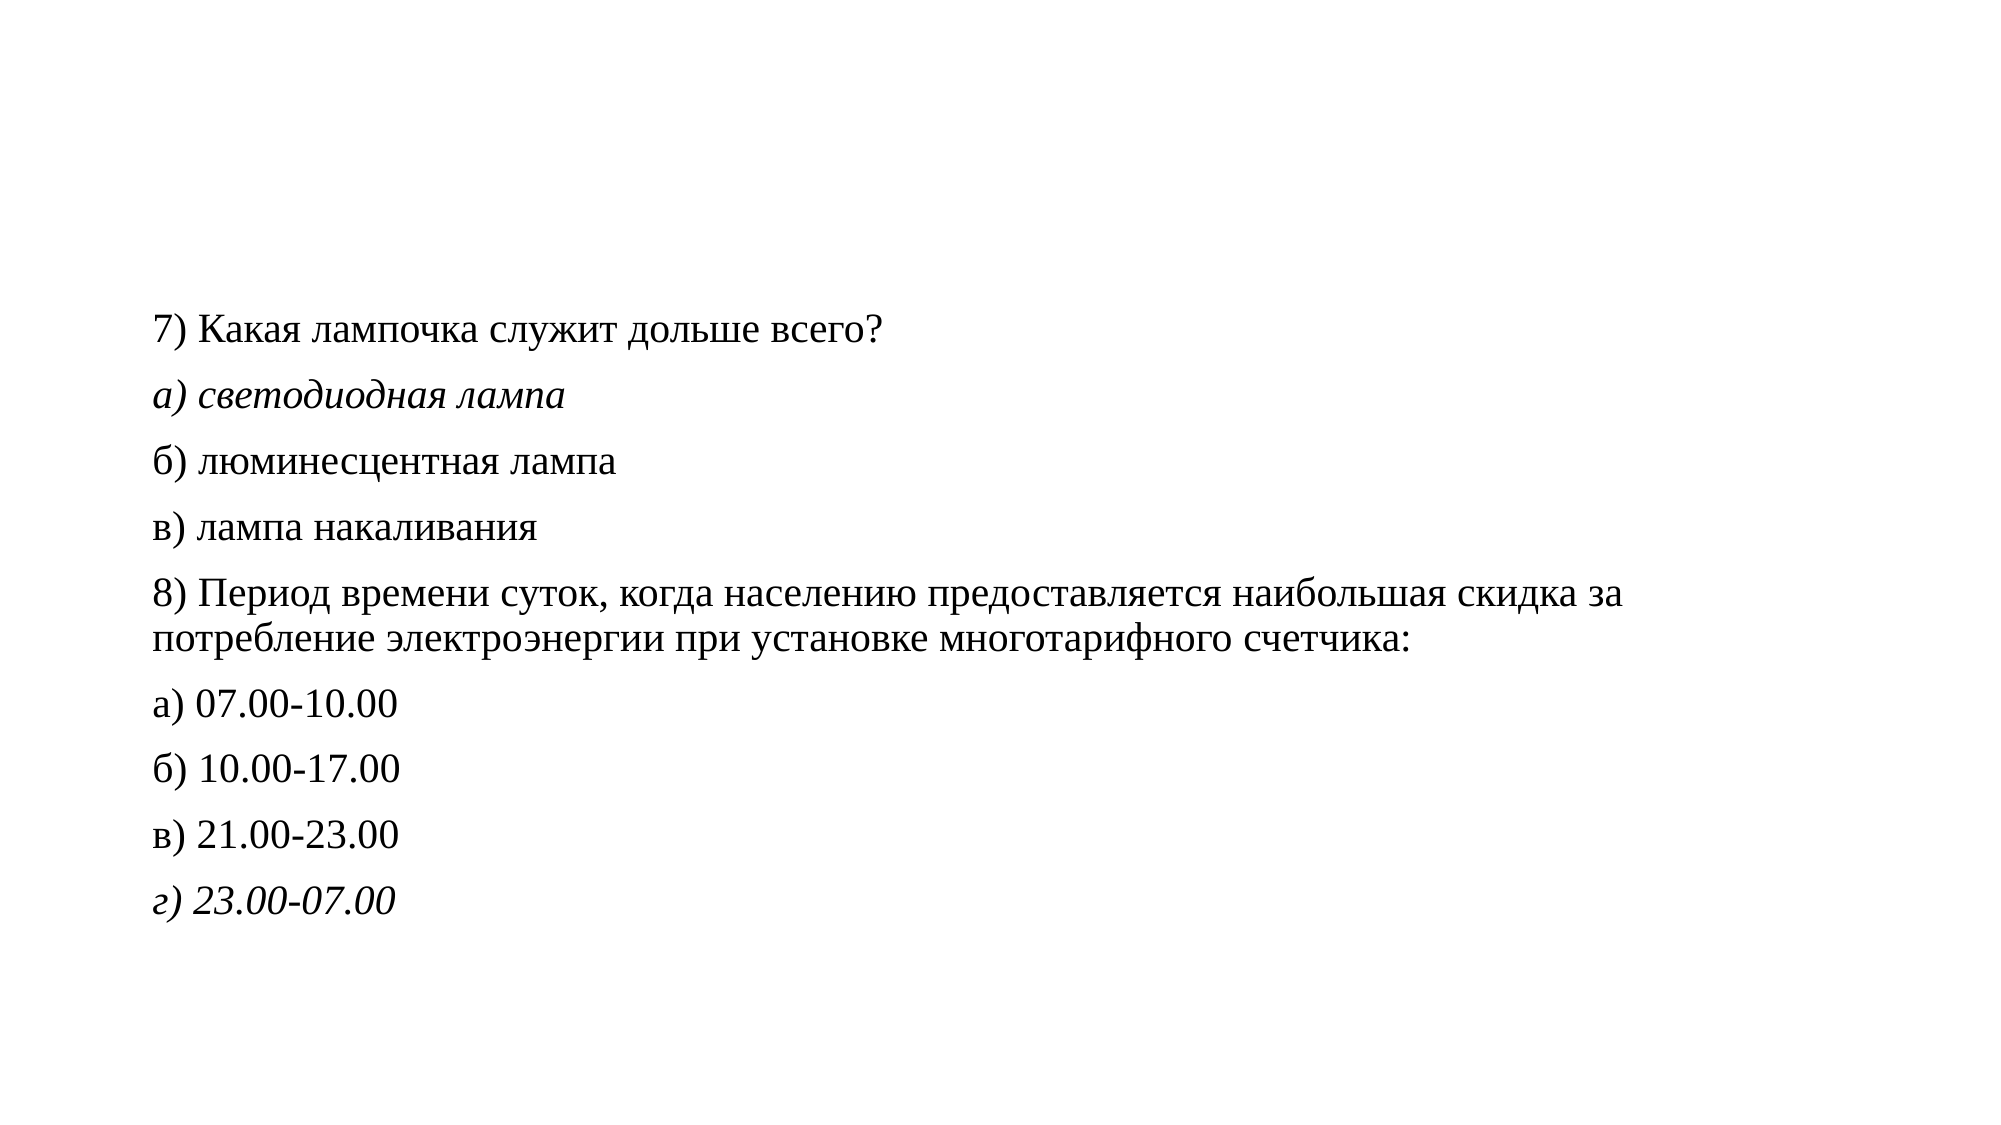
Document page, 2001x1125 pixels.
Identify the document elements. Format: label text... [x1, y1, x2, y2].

list 7) Какая лампочка служит дольше всего? а) светодиодная лампа б) люминесцентная лампа в) лампа накаливания 8) Период времени суток, когда населению предоставляется наибольшая скидка за потребление электроэнергии при установке многотарифного счетчика: а) 07.00-10.00 б) 10.00-17.00 в) 21.00-23.00 г) 23.00-07.00 [137, 299, 1863, 1014]
